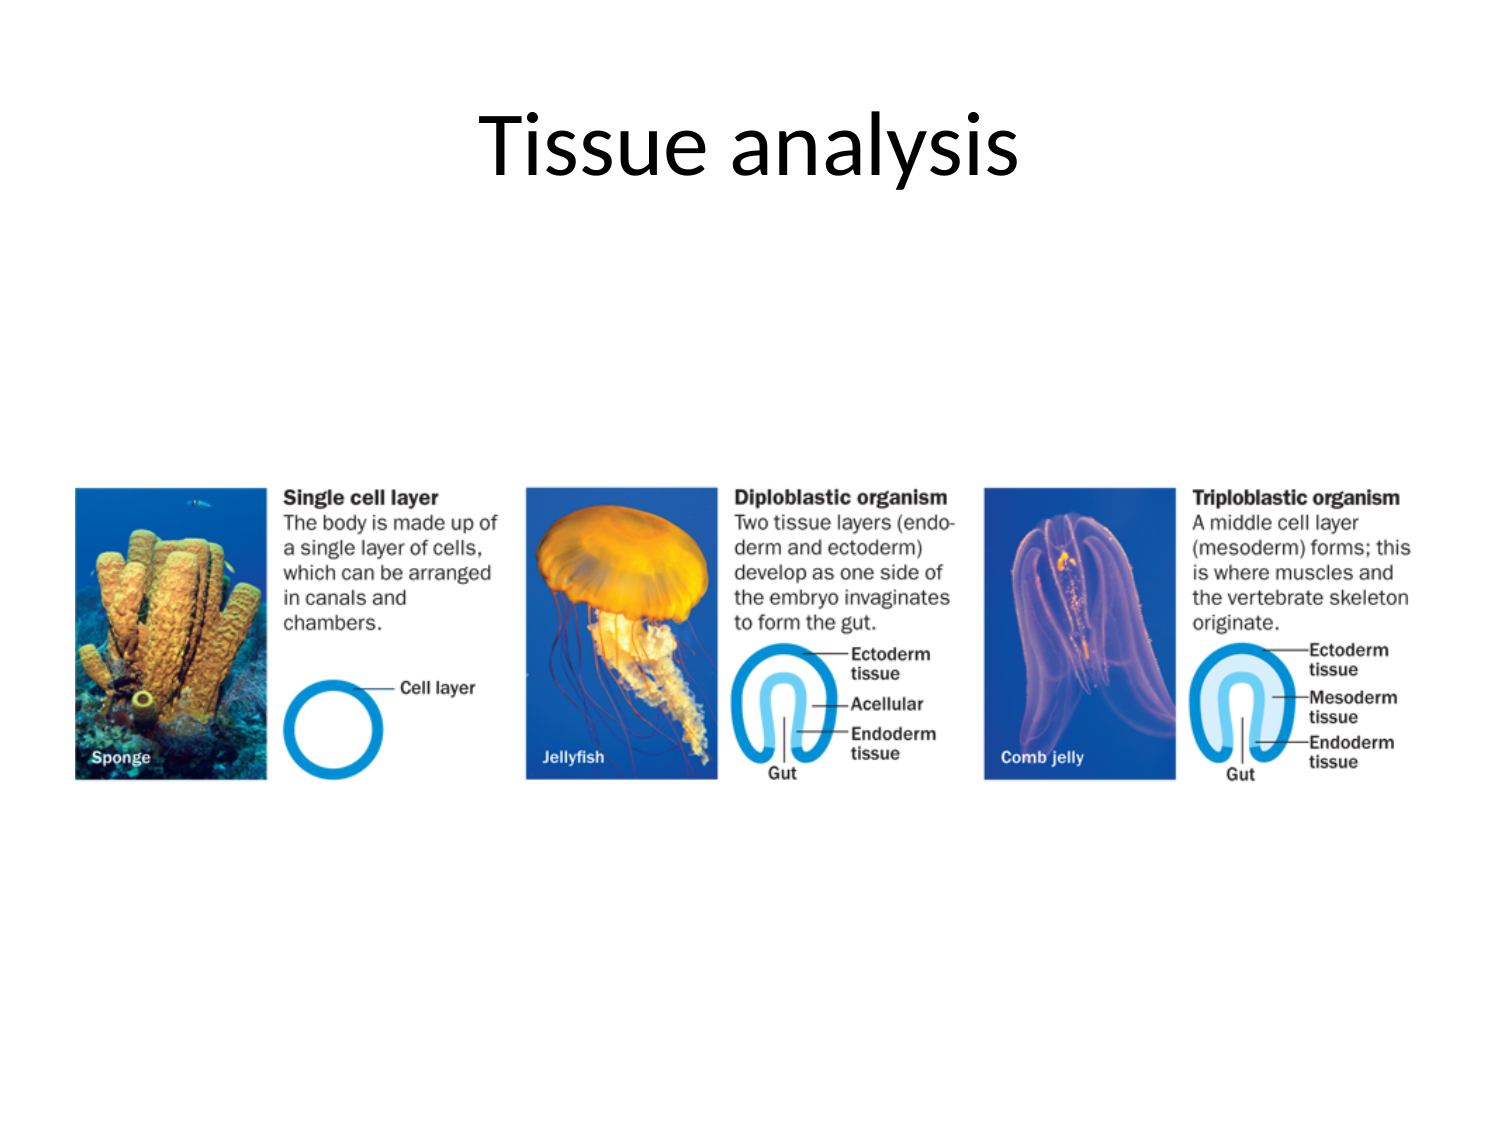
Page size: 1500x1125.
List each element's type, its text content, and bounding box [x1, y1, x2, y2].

title Tissue analysis [75, 45, 1425, 233]
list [74, 262, 1426, 1006]
